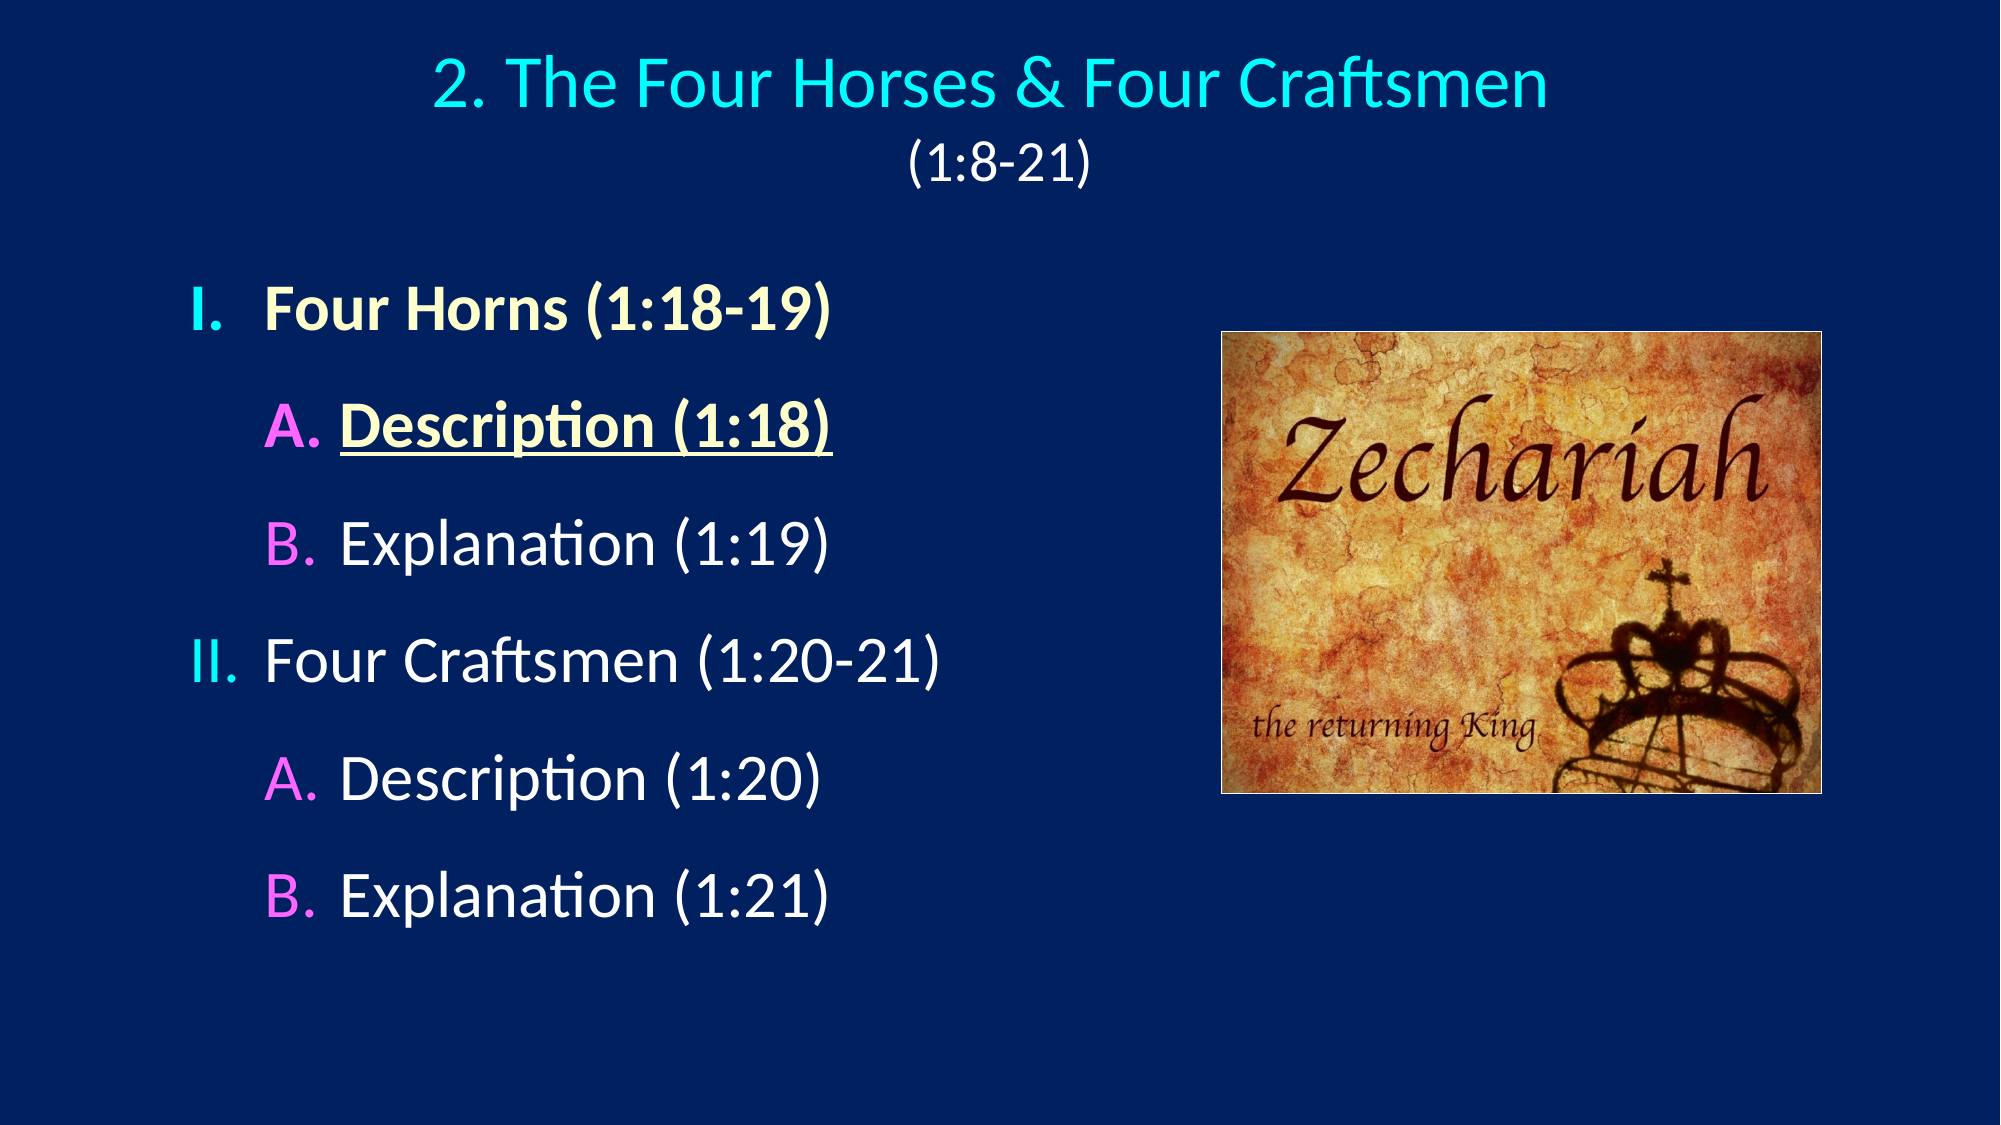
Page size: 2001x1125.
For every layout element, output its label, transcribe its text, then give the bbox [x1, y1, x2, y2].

title 2. The Four Horses & Four Craftsmen (1:8-21) [150, 37, 1850, 188]
picture [1220, 330, 1823, 794]
list Four Horns (1:18-19) Description (1:18) Explanation (1:19) Four Craftsmen (1:20-21) Description (1:20) Explanation (1:21) [174, 255, 1088, 976]
